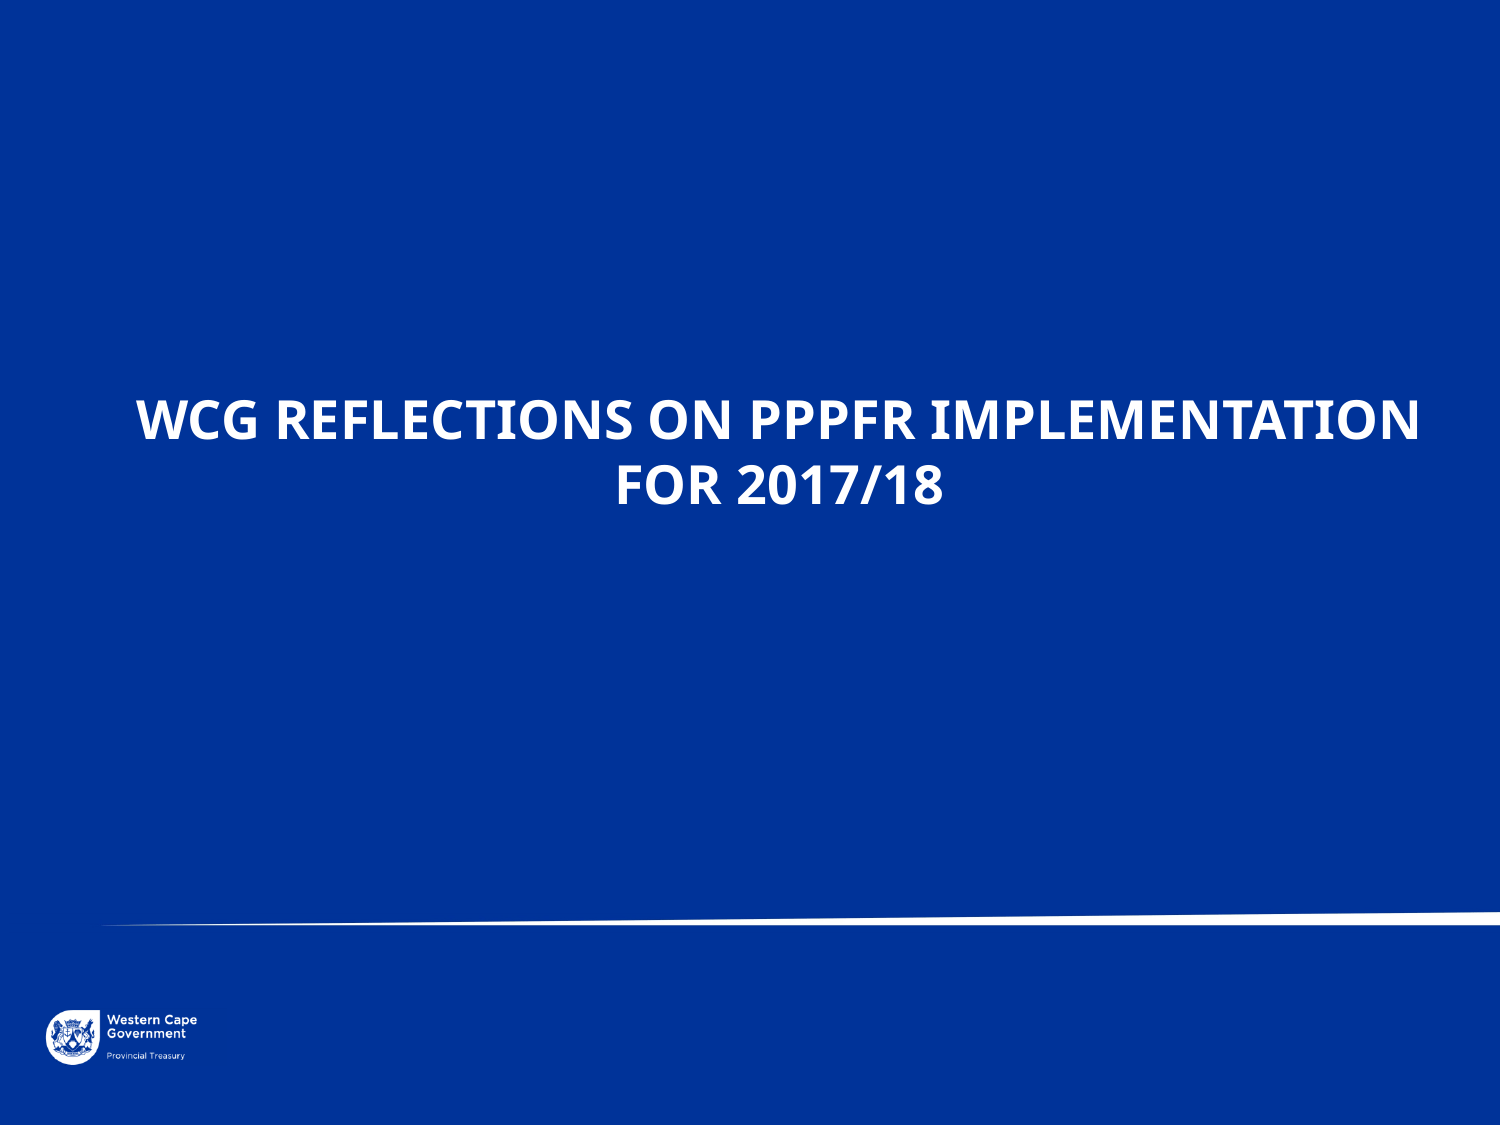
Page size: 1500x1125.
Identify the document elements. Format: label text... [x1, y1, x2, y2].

picture [44, 1008, 227, 1066]
picture [9, 904, 1500, 933]
list WCG REFLECTIONS ON PPPFR IMPLEMENTATION FOR 2017/18 [100, 373, 1459, 528]
